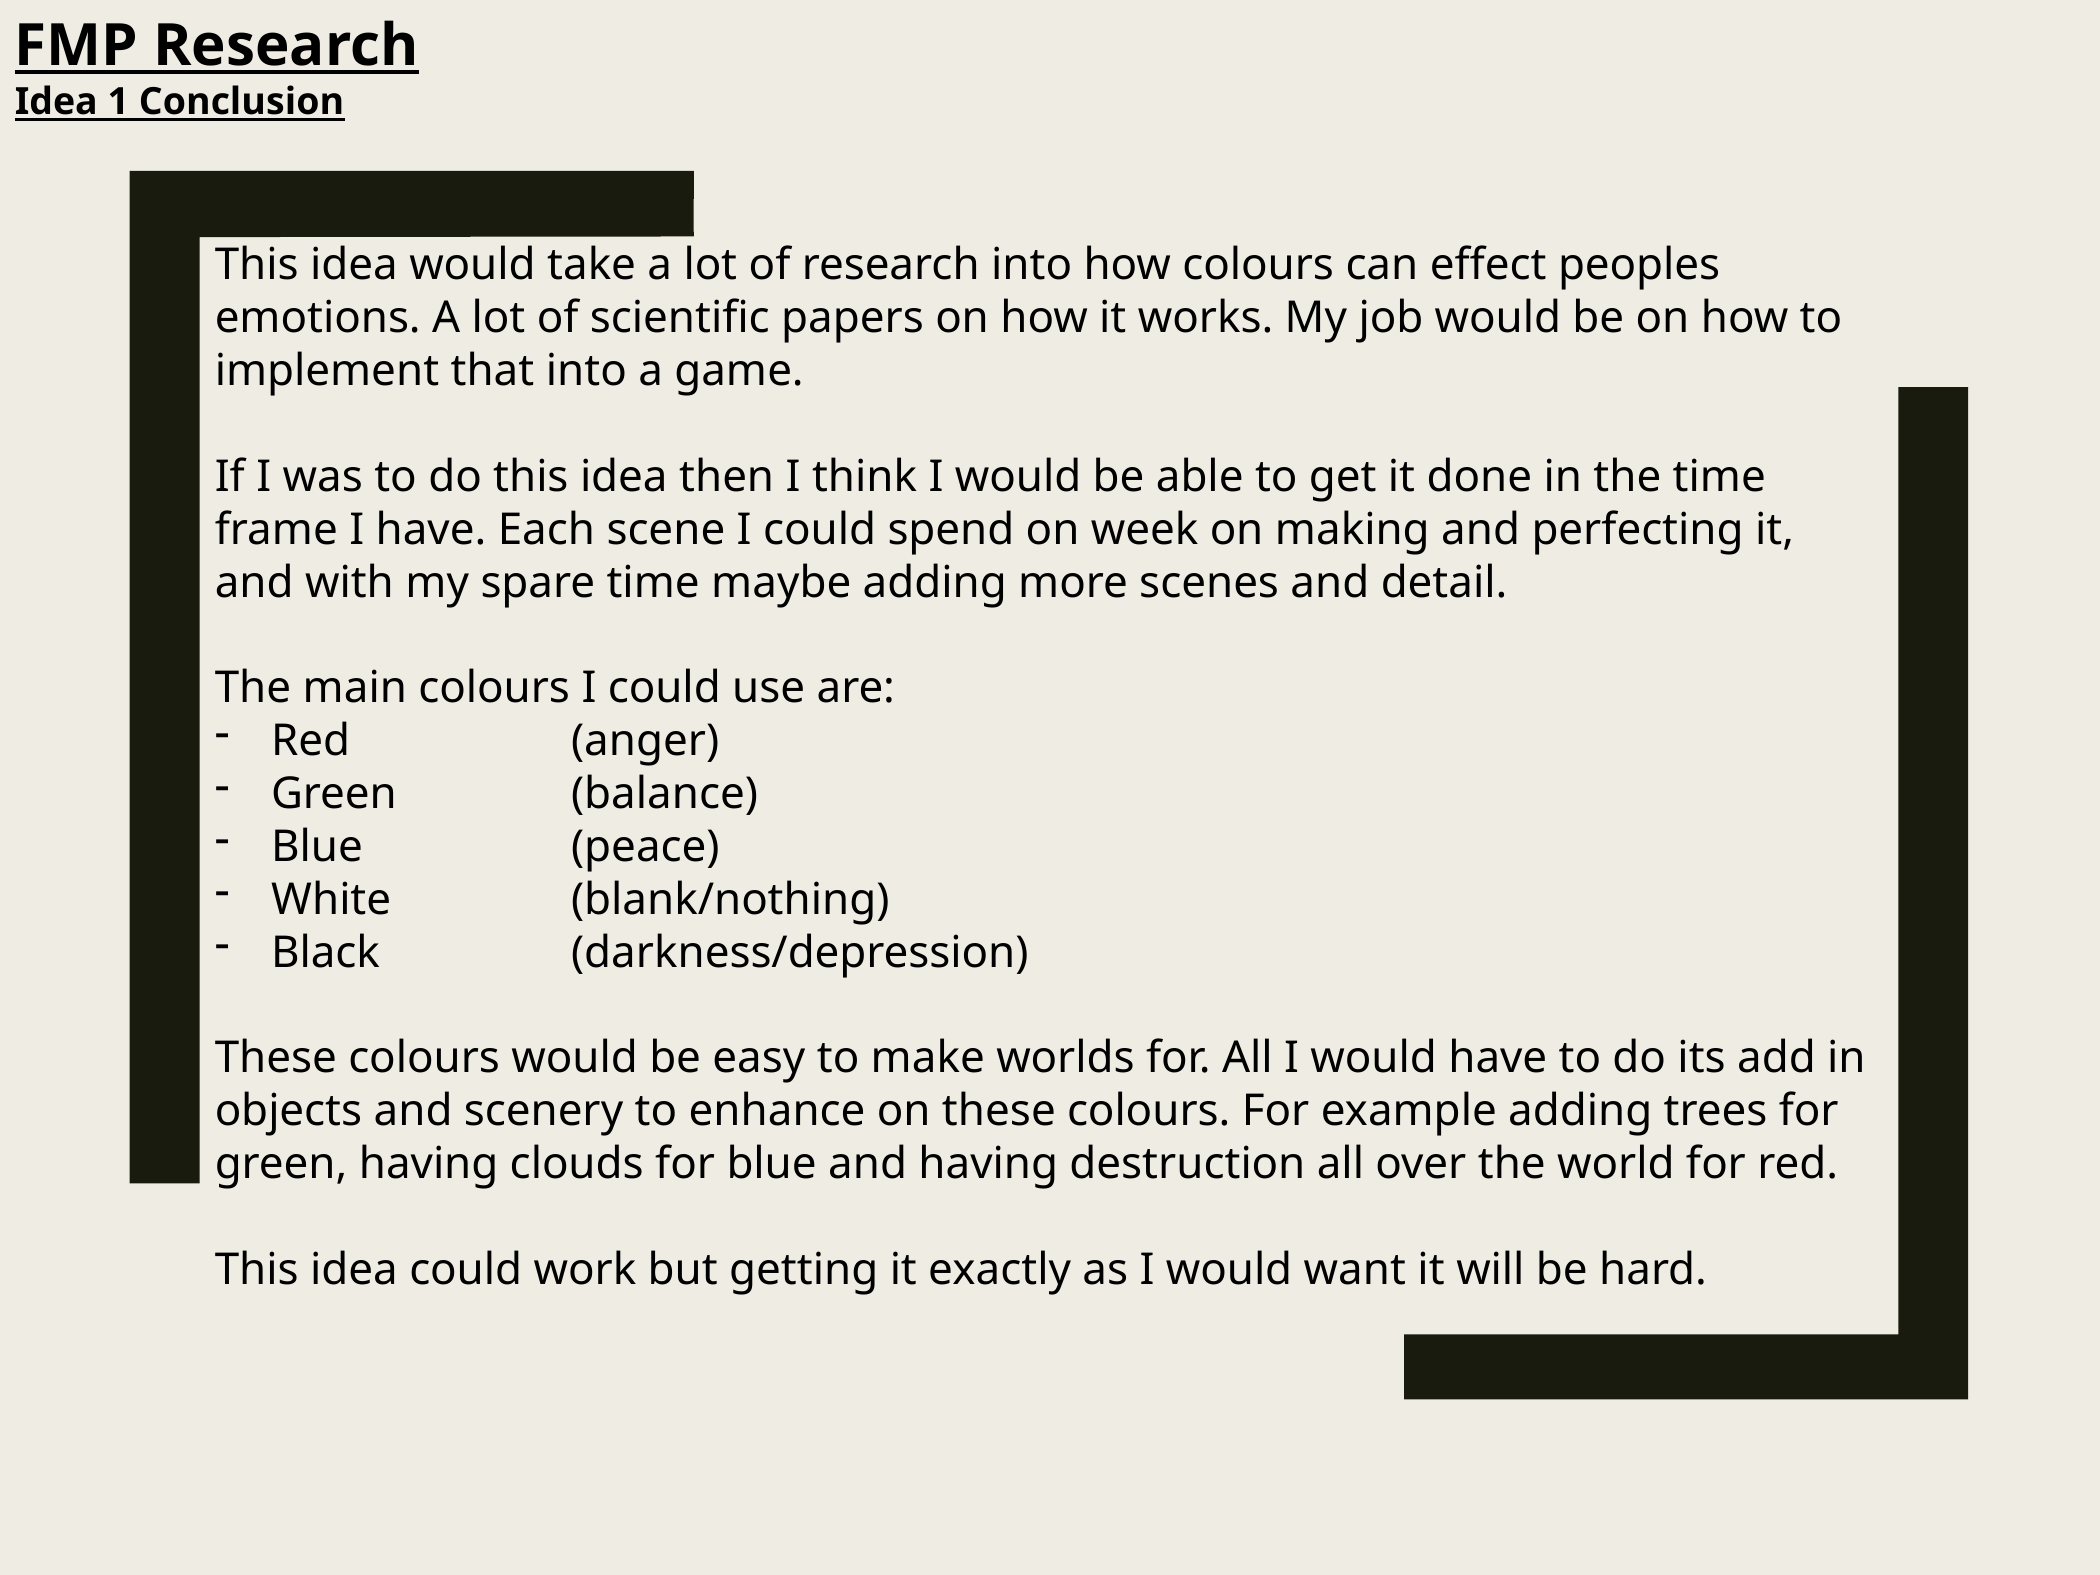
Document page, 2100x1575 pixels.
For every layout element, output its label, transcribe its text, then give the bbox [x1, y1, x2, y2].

text_box This idea would take a lot of research into how colours can effect peoples emotions. A lot of scientific papers on how it works. My job would be on how to implement that into a game. If I was to do this idea then I think I would be able to get it done in the time frame I have. Each scene I could spend on week on making and perfecting it, and with my spare time maybe adding more scenes and detail. The main colours I could use are: Red (anger) Green (balance) Blue (peace) White (blank/nothing) Black (darkness/depression) These colours would be easy to make worlds for. All I would have to do its add in objects and scenery to enhance on these colours. For example adding trees for green, having clouds for blue and having destruction all over the world for red. This idea could work but getting it exactly as I would want it will be hard. [200, 228, 1888, 1301]
text_box FMP Research Idea 1 Conclusion [0, 0, 627, 130]
